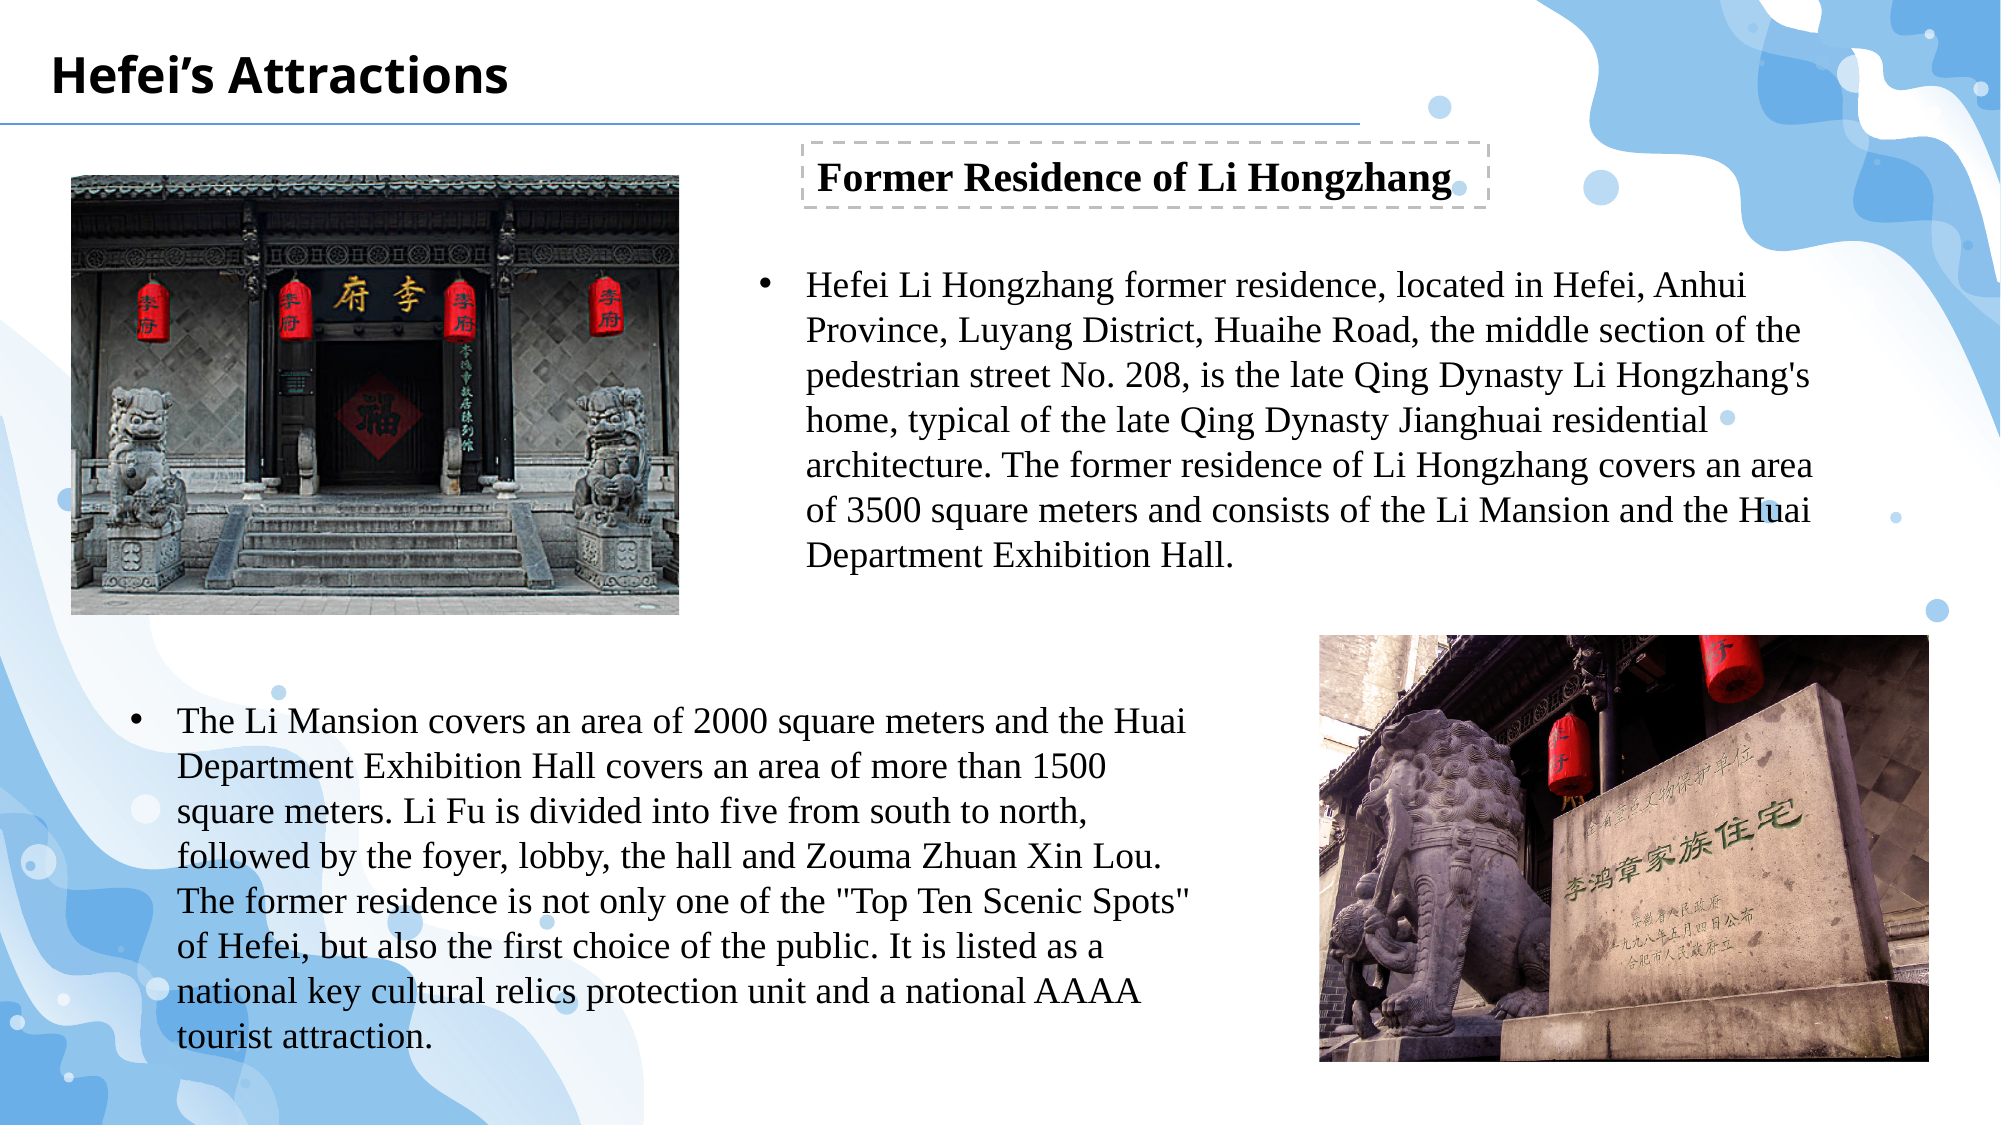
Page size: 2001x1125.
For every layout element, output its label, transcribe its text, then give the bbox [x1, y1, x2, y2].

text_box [0, 35, 1360, 124]
text_box The Li Mansion covers an area of 2000 square meters and the Huai Department Exhibition Hall covers an area of more than 1500 square meters. Li Fu is divided into five from south to north, followed by the foyer, lobby, the hall and Zouma Zhuan Xin Lou. The former residence is not only one of the "Top Ten Scenic Spots" of Hefei, but also the first choice of the public. It is listed as a national key cultural relics protection unit and a national AAAA tourist attraction. [115, 688, 1227, 1050]
picture [70, 175, 680, 615]
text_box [744, 142, 1856, 610]
picture [1319, 635, 1929, 1062]
